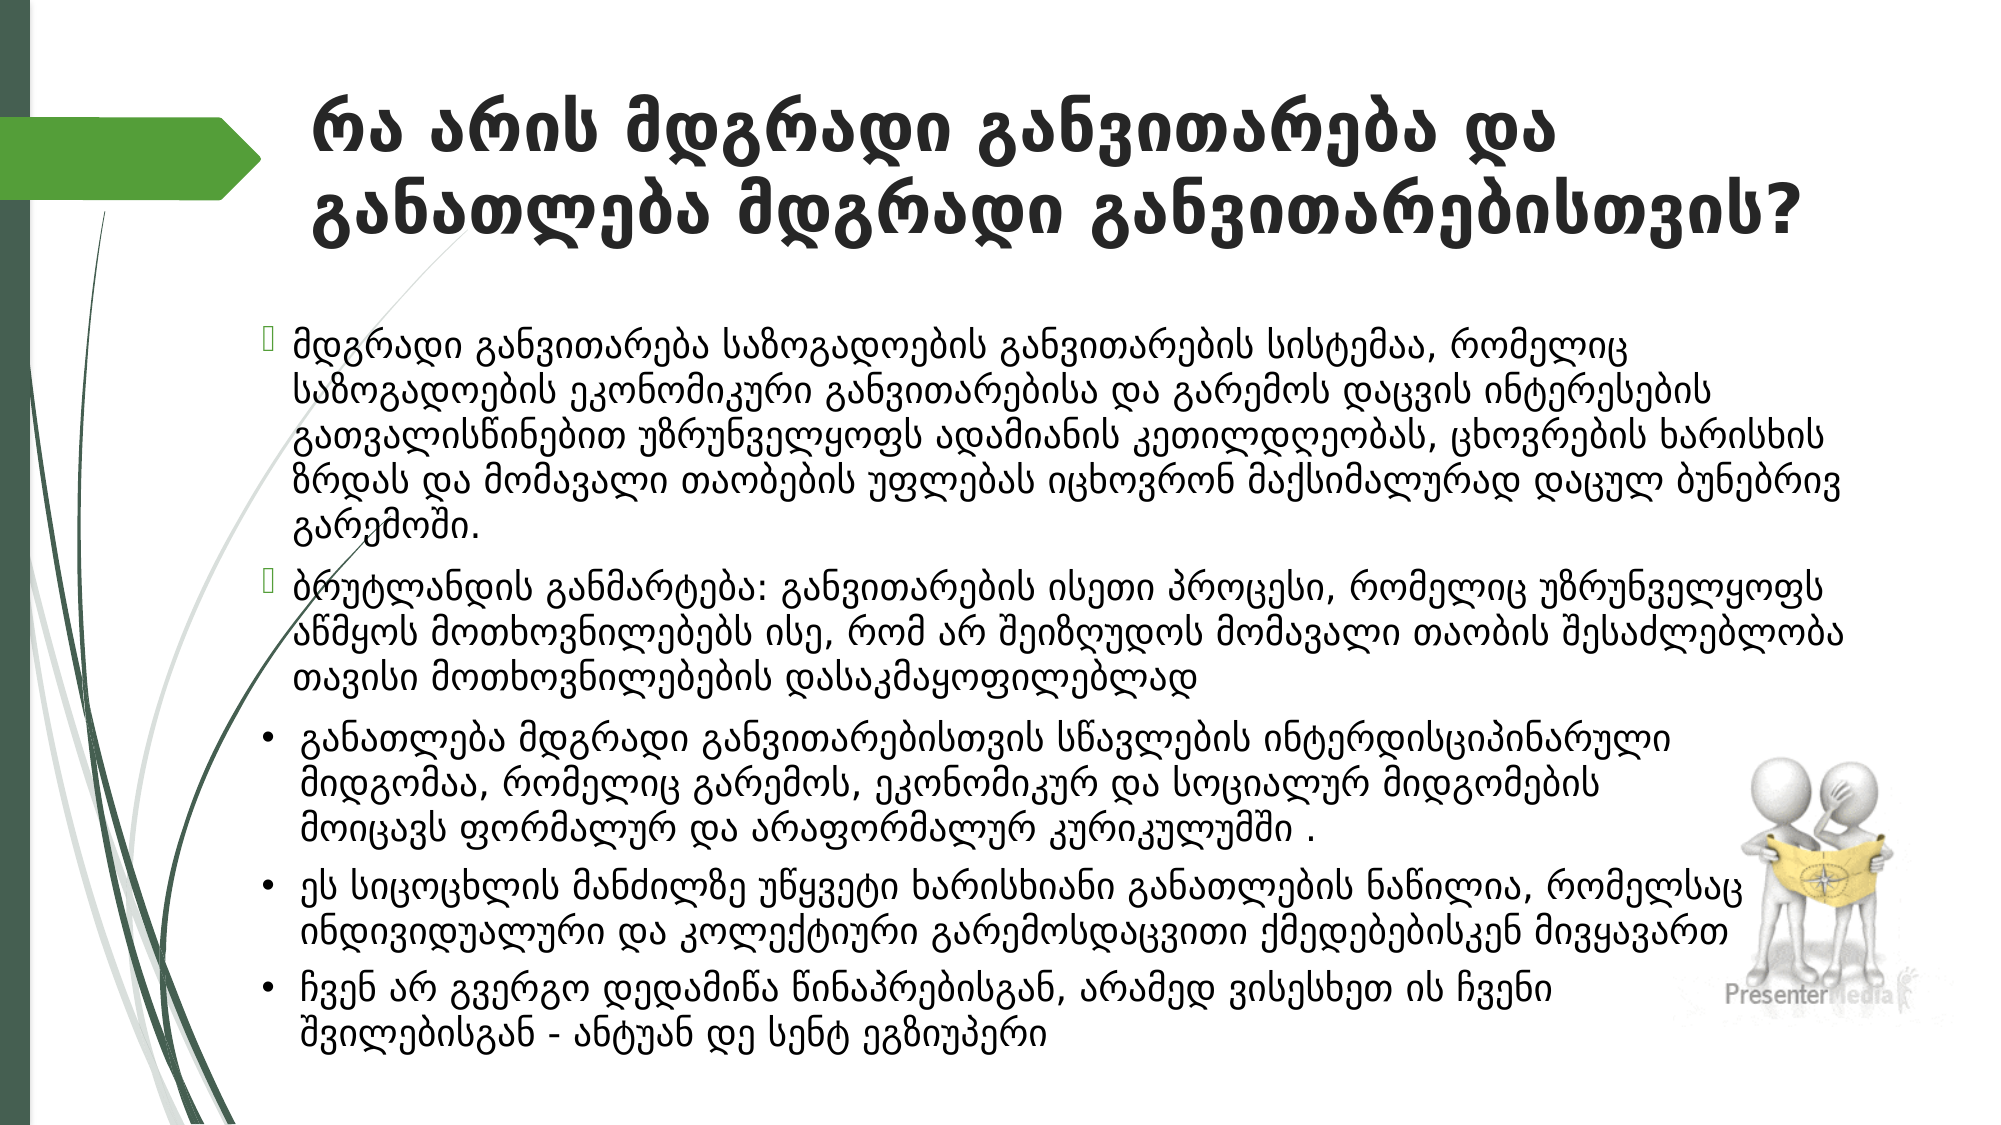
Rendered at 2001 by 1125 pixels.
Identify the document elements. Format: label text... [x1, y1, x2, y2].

list მდგრადი განვითარება საზოგადოების განვითარების სისტემაა, რომელიც საზოგადოების ეკონომიკური განვითარებისა და გარემოს დაცვის ინტერესების გათვალისწინებით უზრუნველყოფს ადამიანის კეთილდღეობას, ცხოვრების ხარისხის ზრდას და მომავალი თაობების უფლებას იცხოვრონ მაქსიმალურად დაცულ ბუნებრივ გარემოში. ბრუტლანდის განმარტება: განვითარების ისეთი პროცესი, რომელიც უზრუნველყოფს აწმყოს მოთხოვნილებებს ისე, რომ არ შეიზღუდოს მომავალი თაობის შესაძლებლობა თავისი მოთხოვნილებების დასაკმაყოფილებლად [247, 313, 1902, 592]
picture [1673, 745, 1955, 1027]
text_box განათლება მდგრადი განვითარებისთვის სწავლების ინტერდისციპინარული მიდგომაა, რომელიც გარემოს, ეკონომიკურ და სოციალურ მიდგომების მოიცავს ფორმალურ და არაფორმალურ კურიკულუმში . ეს სიცოცხლის მანძილზე უწყვეტი ხარისხიანი განათლების ნაწილია, რომელსაც ინდივიდუალური და კოლექტიური გარემოსდაცვითი ქმედებებისკენ მივყავართ ჩვენ არ გვერგო დედამიწა წინაპრებისგან, არამედ ვისესხეთ ის ჩვენი შვილებისგან - ანტუან დე სენტ ეგზიუპერი [246, 706, 1770, 1062]
title რა არის მდგრადი განვითარება და განათლება მდგრადი განვითარებისთვის? [295, 75, 1902, 256]
